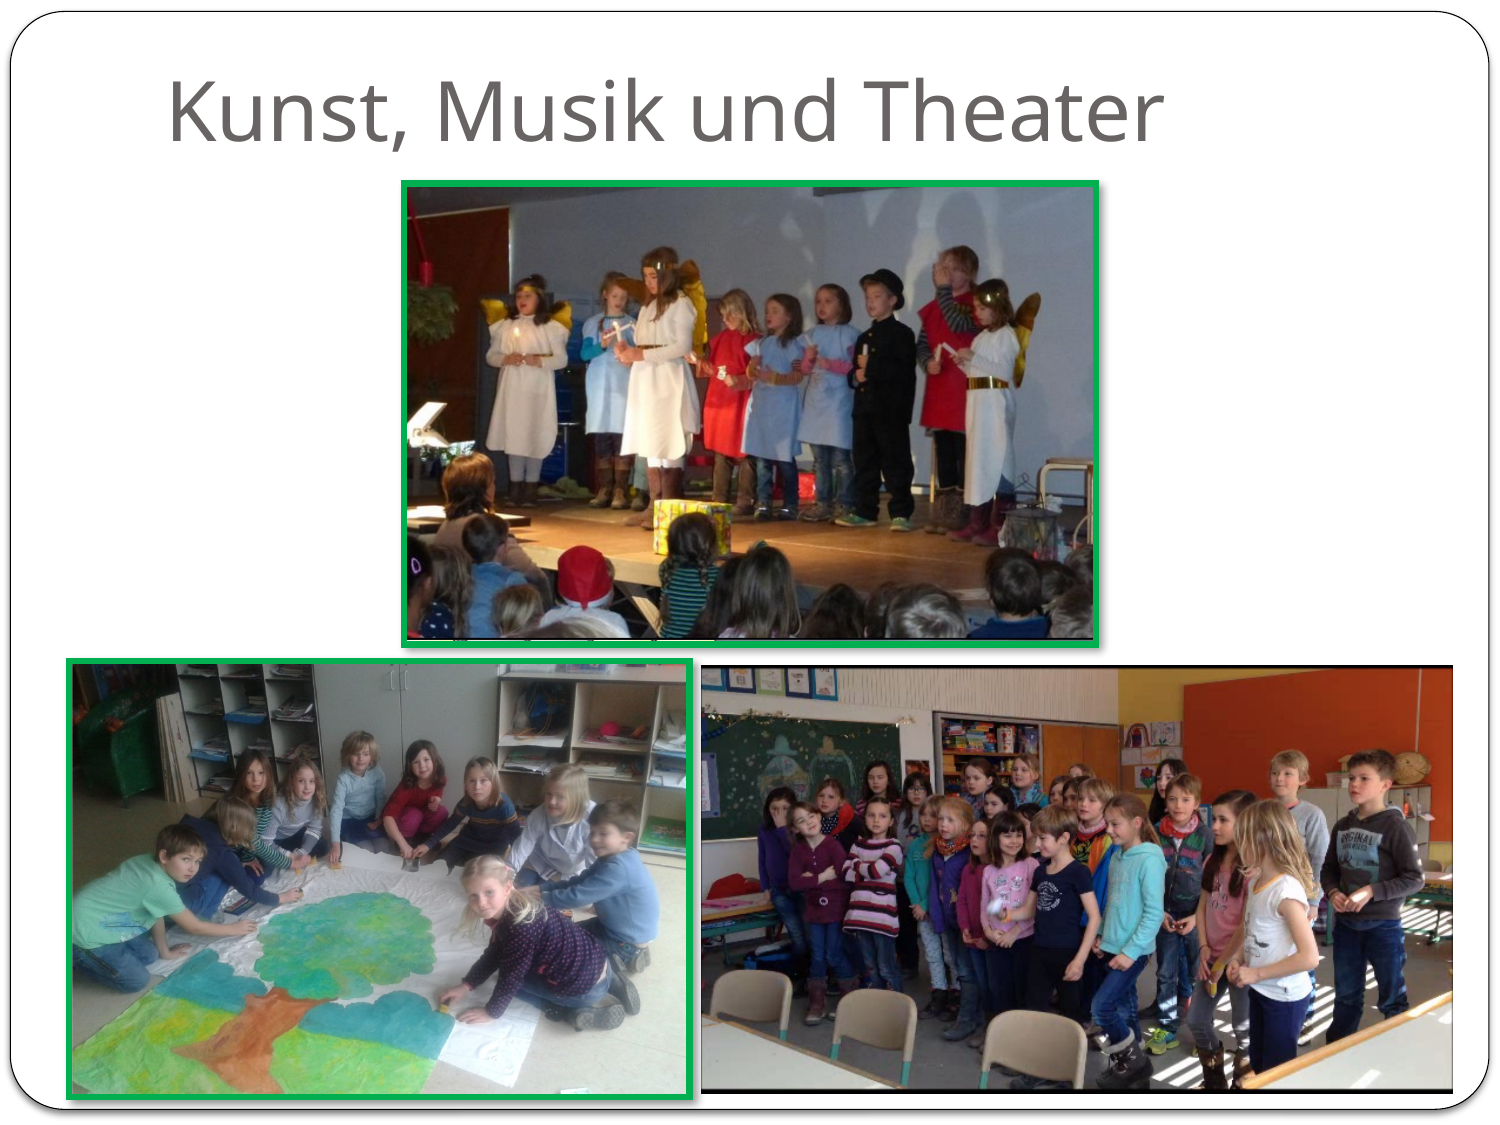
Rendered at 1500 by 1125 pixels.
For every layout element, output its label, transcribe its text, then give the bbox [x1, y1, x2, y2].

title Kunst, Musik und Theater [149, 18, 1426, 173]
picture [72, 663, 687, 1095]
picture [407, 186, 1093, 642]
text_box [700, 663, 1454, 1095]
